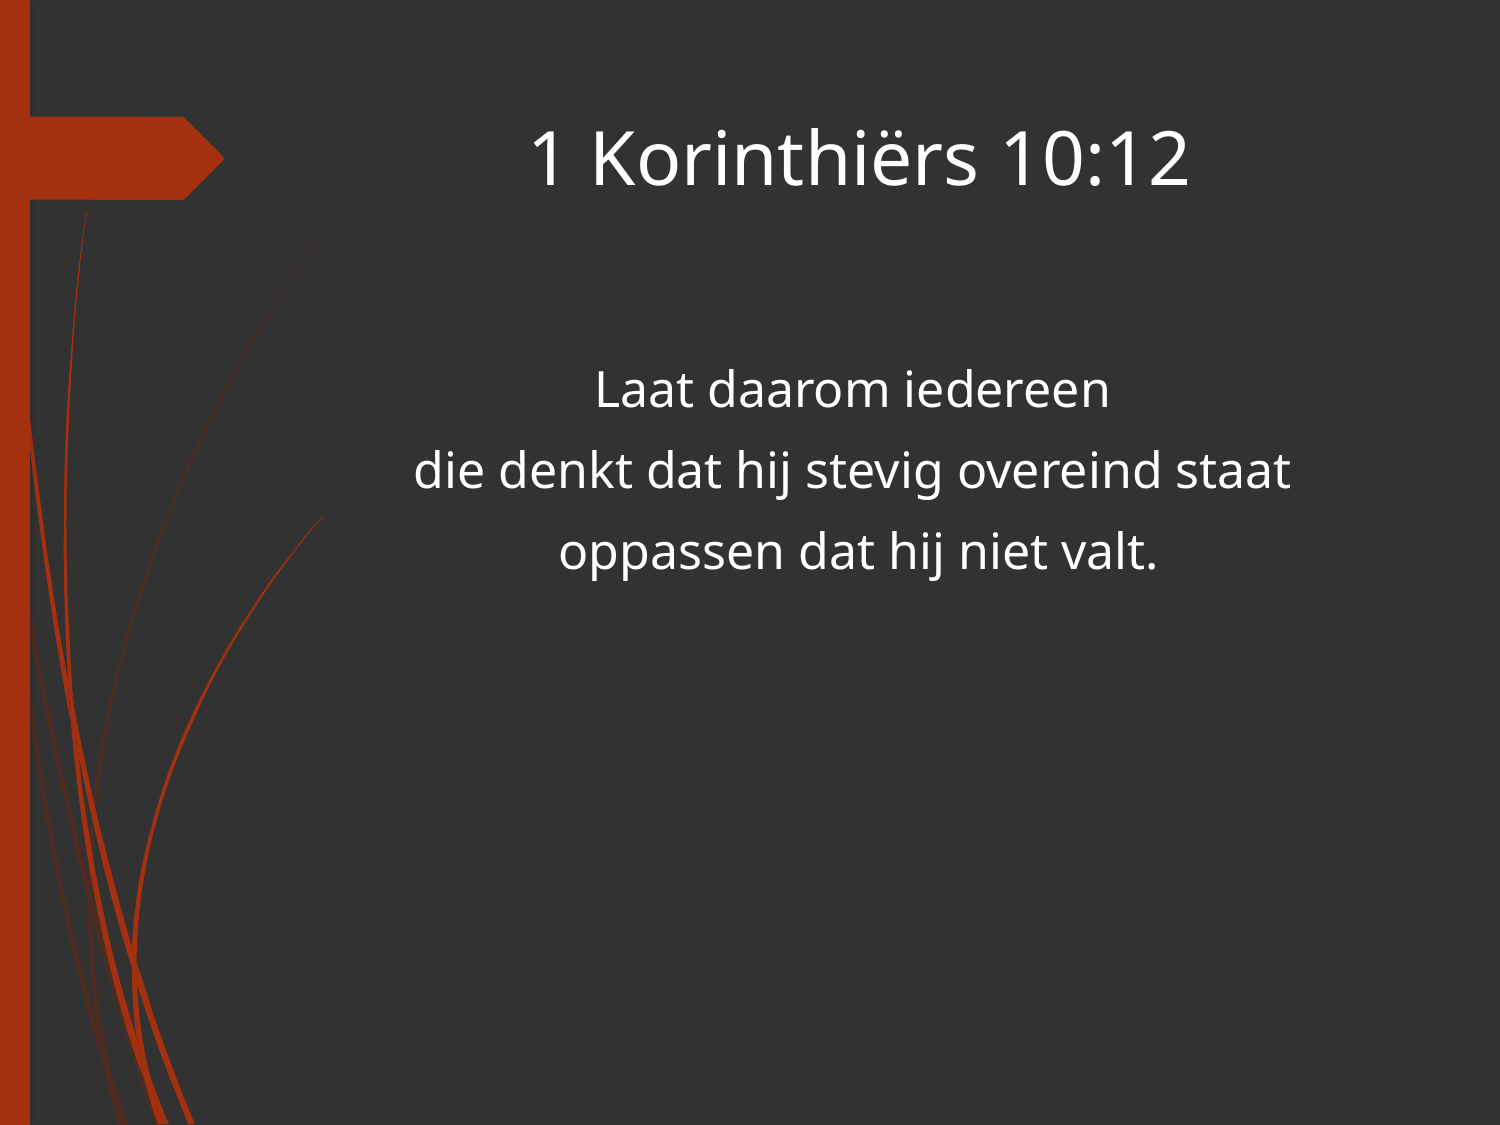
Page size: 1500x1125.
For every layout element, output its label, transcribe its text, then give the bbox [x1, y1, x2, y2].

title 1 Korinthiërs 10:12 [319, 102, 1400, 313]
list Laat daarom iedereen die denkt dat hij stevig overeind staat oppassen dat hij niet valt. [318, 350, 1400, 970]
